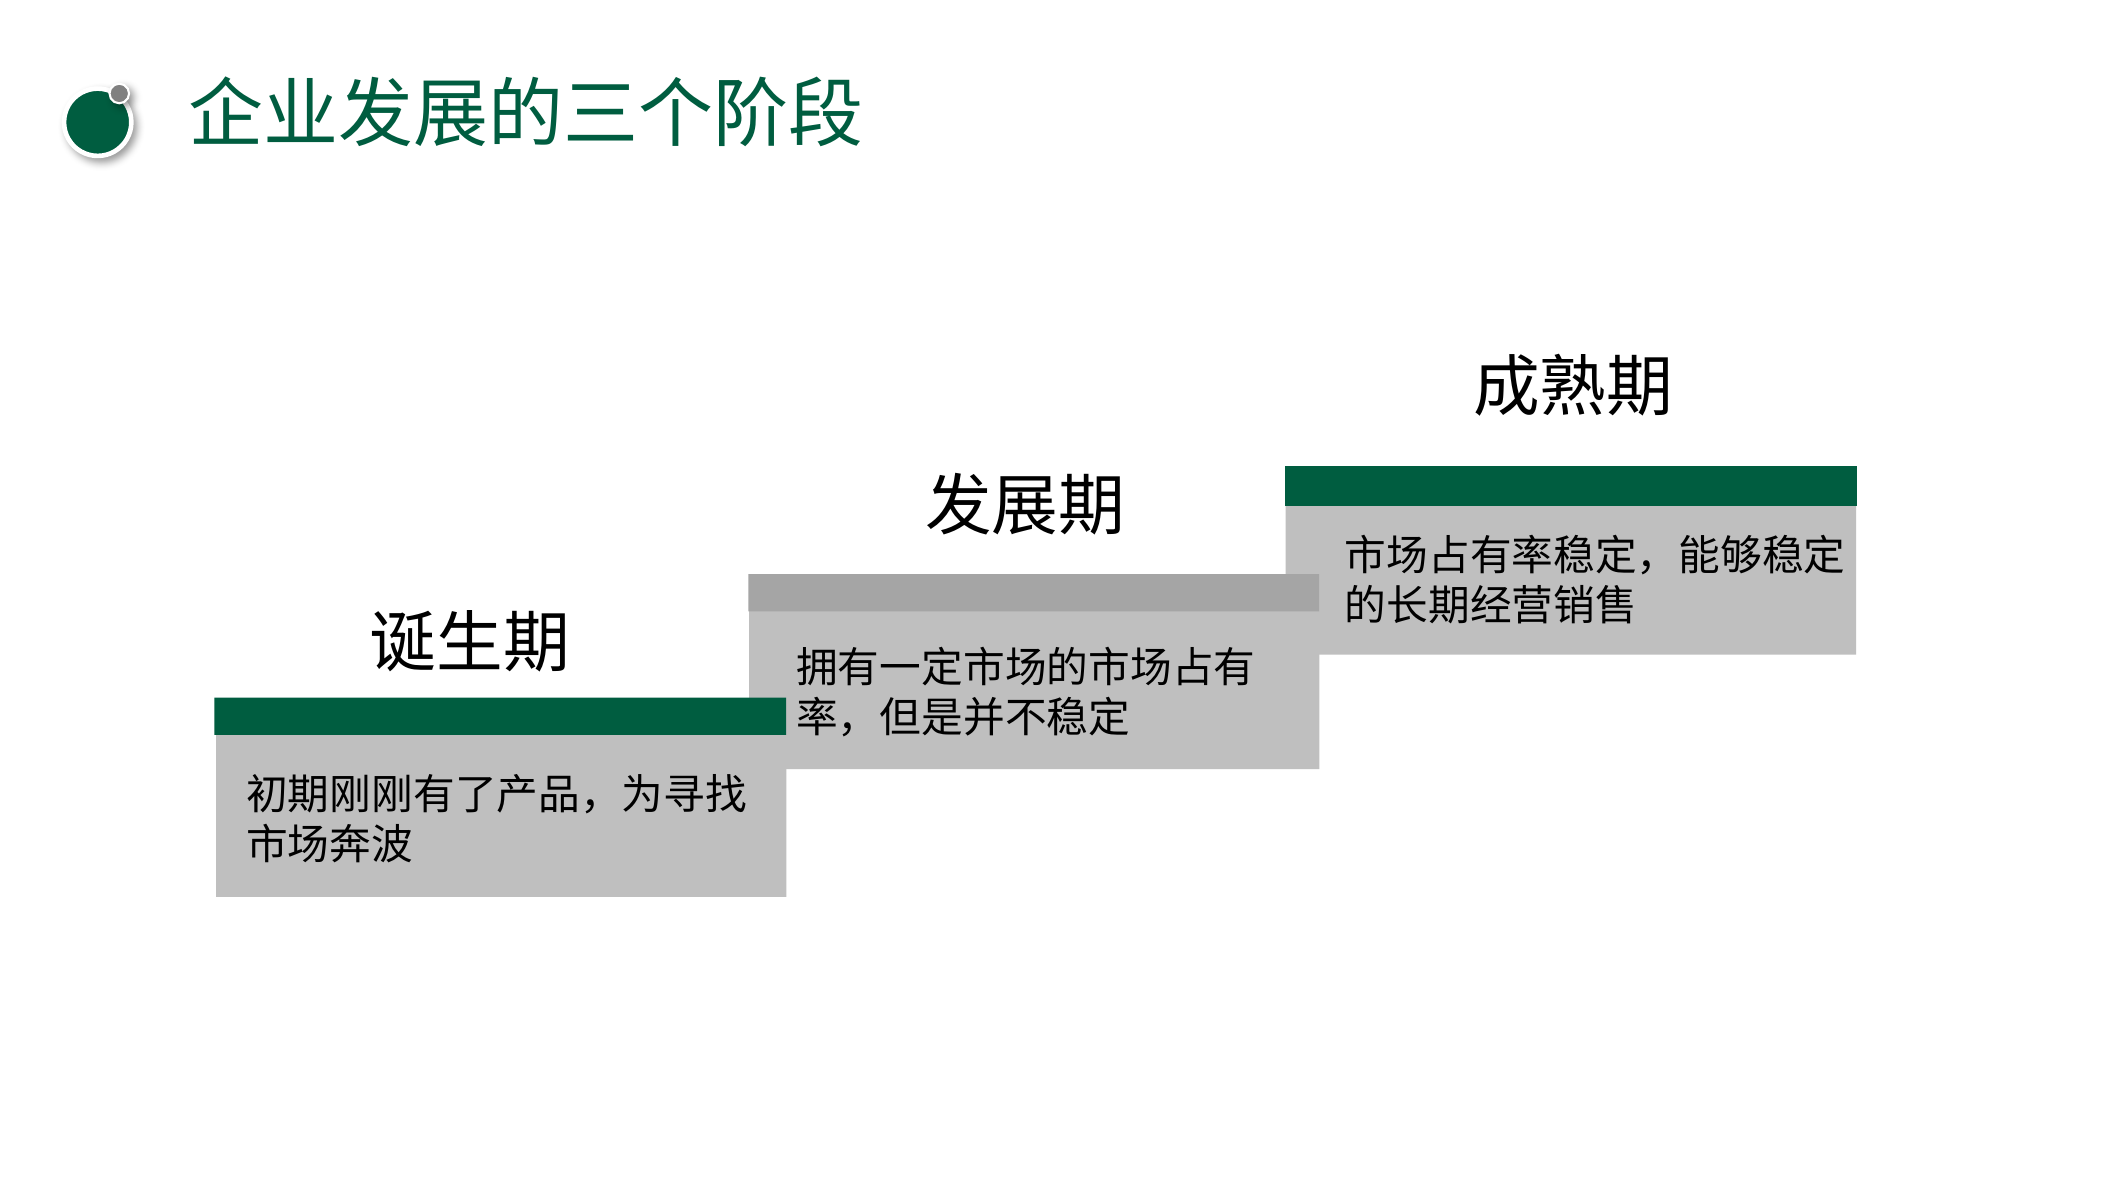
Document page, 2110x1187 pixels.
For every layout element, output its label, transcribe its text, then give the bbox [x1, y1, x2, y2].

text_box [213, 696, 781, 736]
text_box [108, 82, 131, 105]
text_box [1285, 506, 1857, 656]
text_box 拥有一定市场的市场占有率，但是并不稳定 [781, 633, 1320, 748]
text_box [748, 612, 1320, 696]
text_box 市场占有率稳定，能够稳定的长期经营销售 [1329, 520, 1868, 636]
text_box [747, 573, 1320, 612]
text_box 初期刚刚有了产品，为寻找市场奔波 [231, 760, 770, 876]
text_box 发展期 [910, 455, 1152, 551]
text_box 诞生期 [355, 592, 597, 688]
text_box 企业发展的三个阶段 [188, 65, 1643, 156]
text_box [215, 736, 787, 898]
text_box [62, 87, 133, 157]
text_box [787, 748, 1320, 770]
text_box 成熟期 [1458, 336, 1700, 432]
text_box [1285, 466, 1857, 506]
